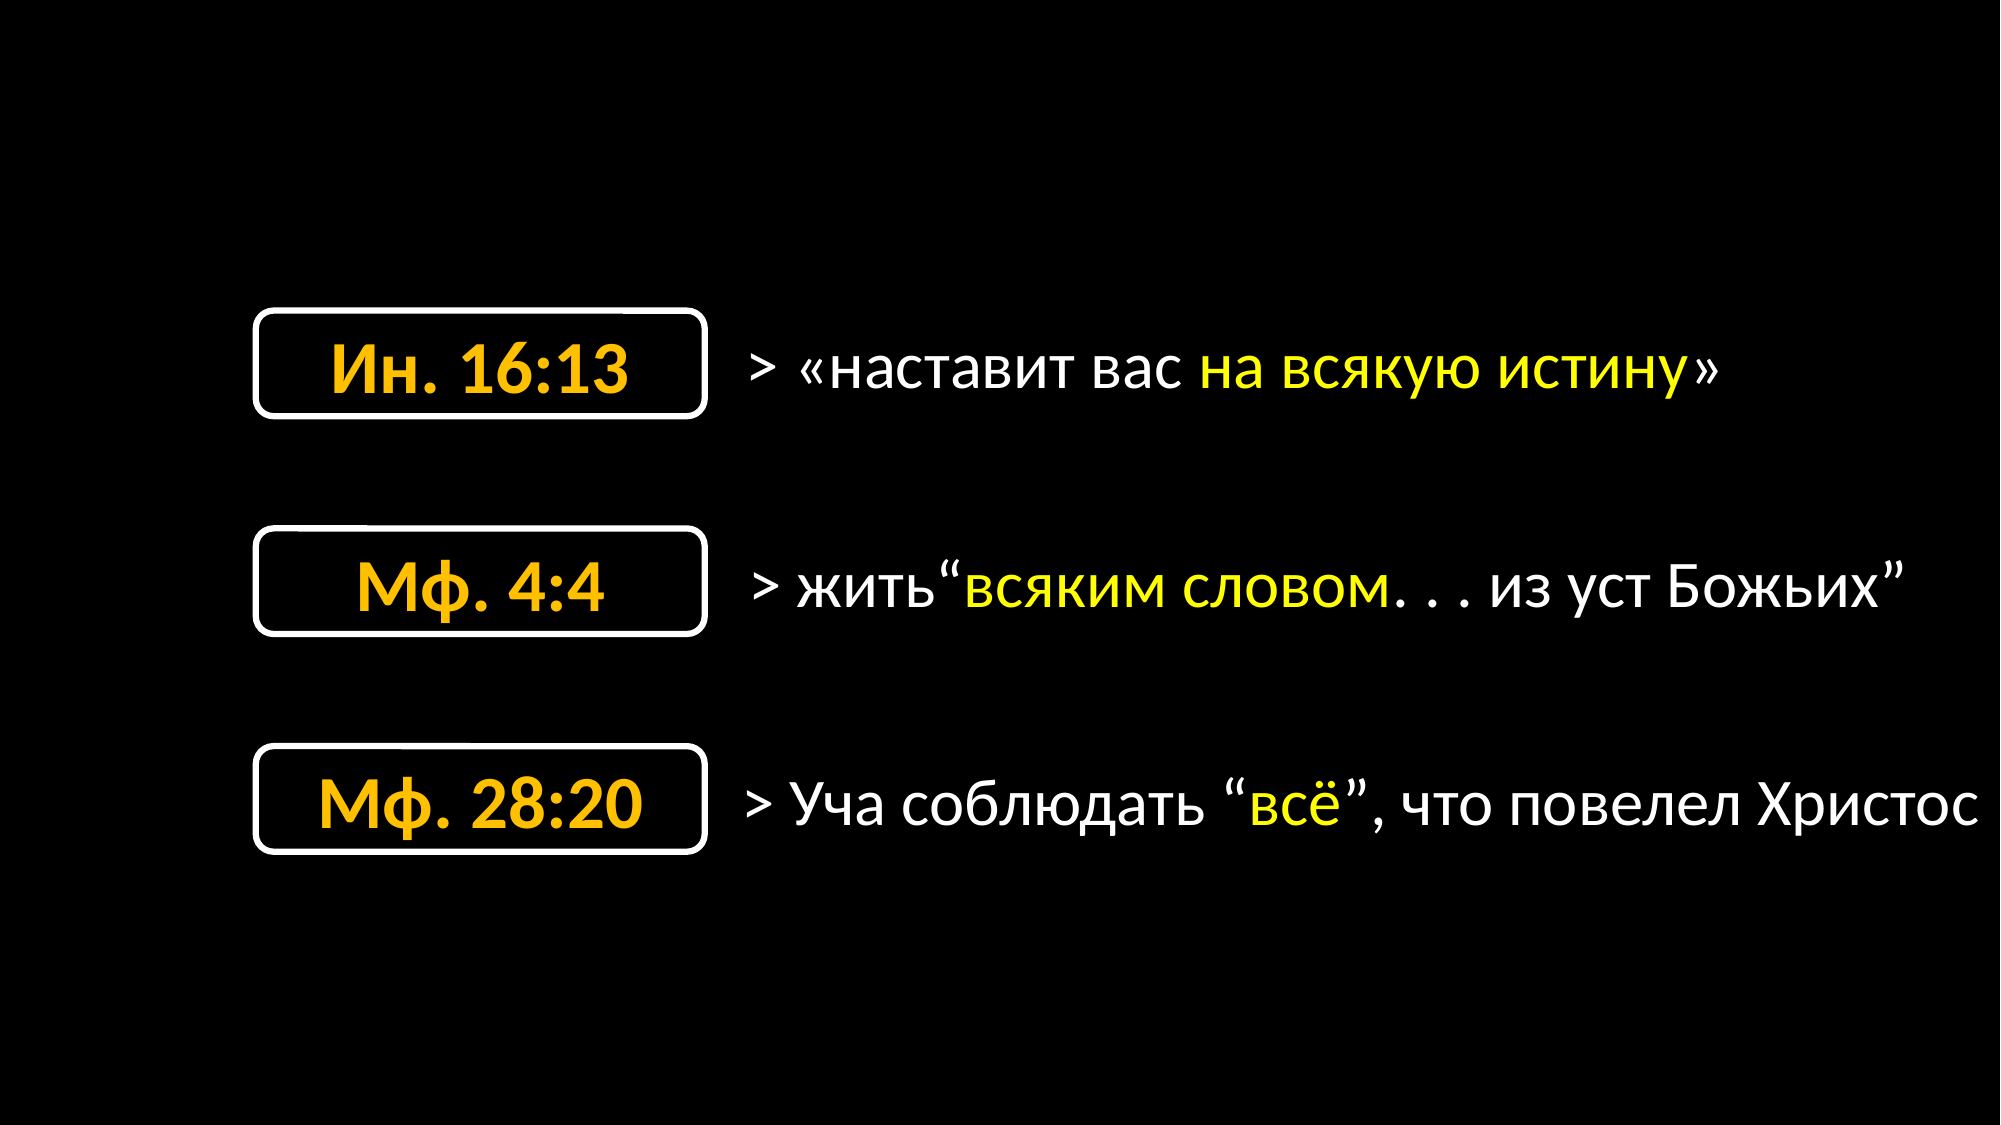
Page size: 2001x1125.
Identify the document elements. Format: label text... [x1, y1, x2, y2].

text_box > «наставит вас на всякую истину» [731, 314, 1754, 410]
text_box > жить“всяким словом. . . из уст Божьих” [733, 533, 1938, 628]
text_box Мф. 4:4 [252, 525, 708, 638]
text_box Ин. 16:13 [252, 307, 708, 420]
text_box > Уча соблюдать “всё”, что повелел Христос [726, 750, 2000, 926]
text_box Мф. 28:20 [252, 742, 708, 855]
